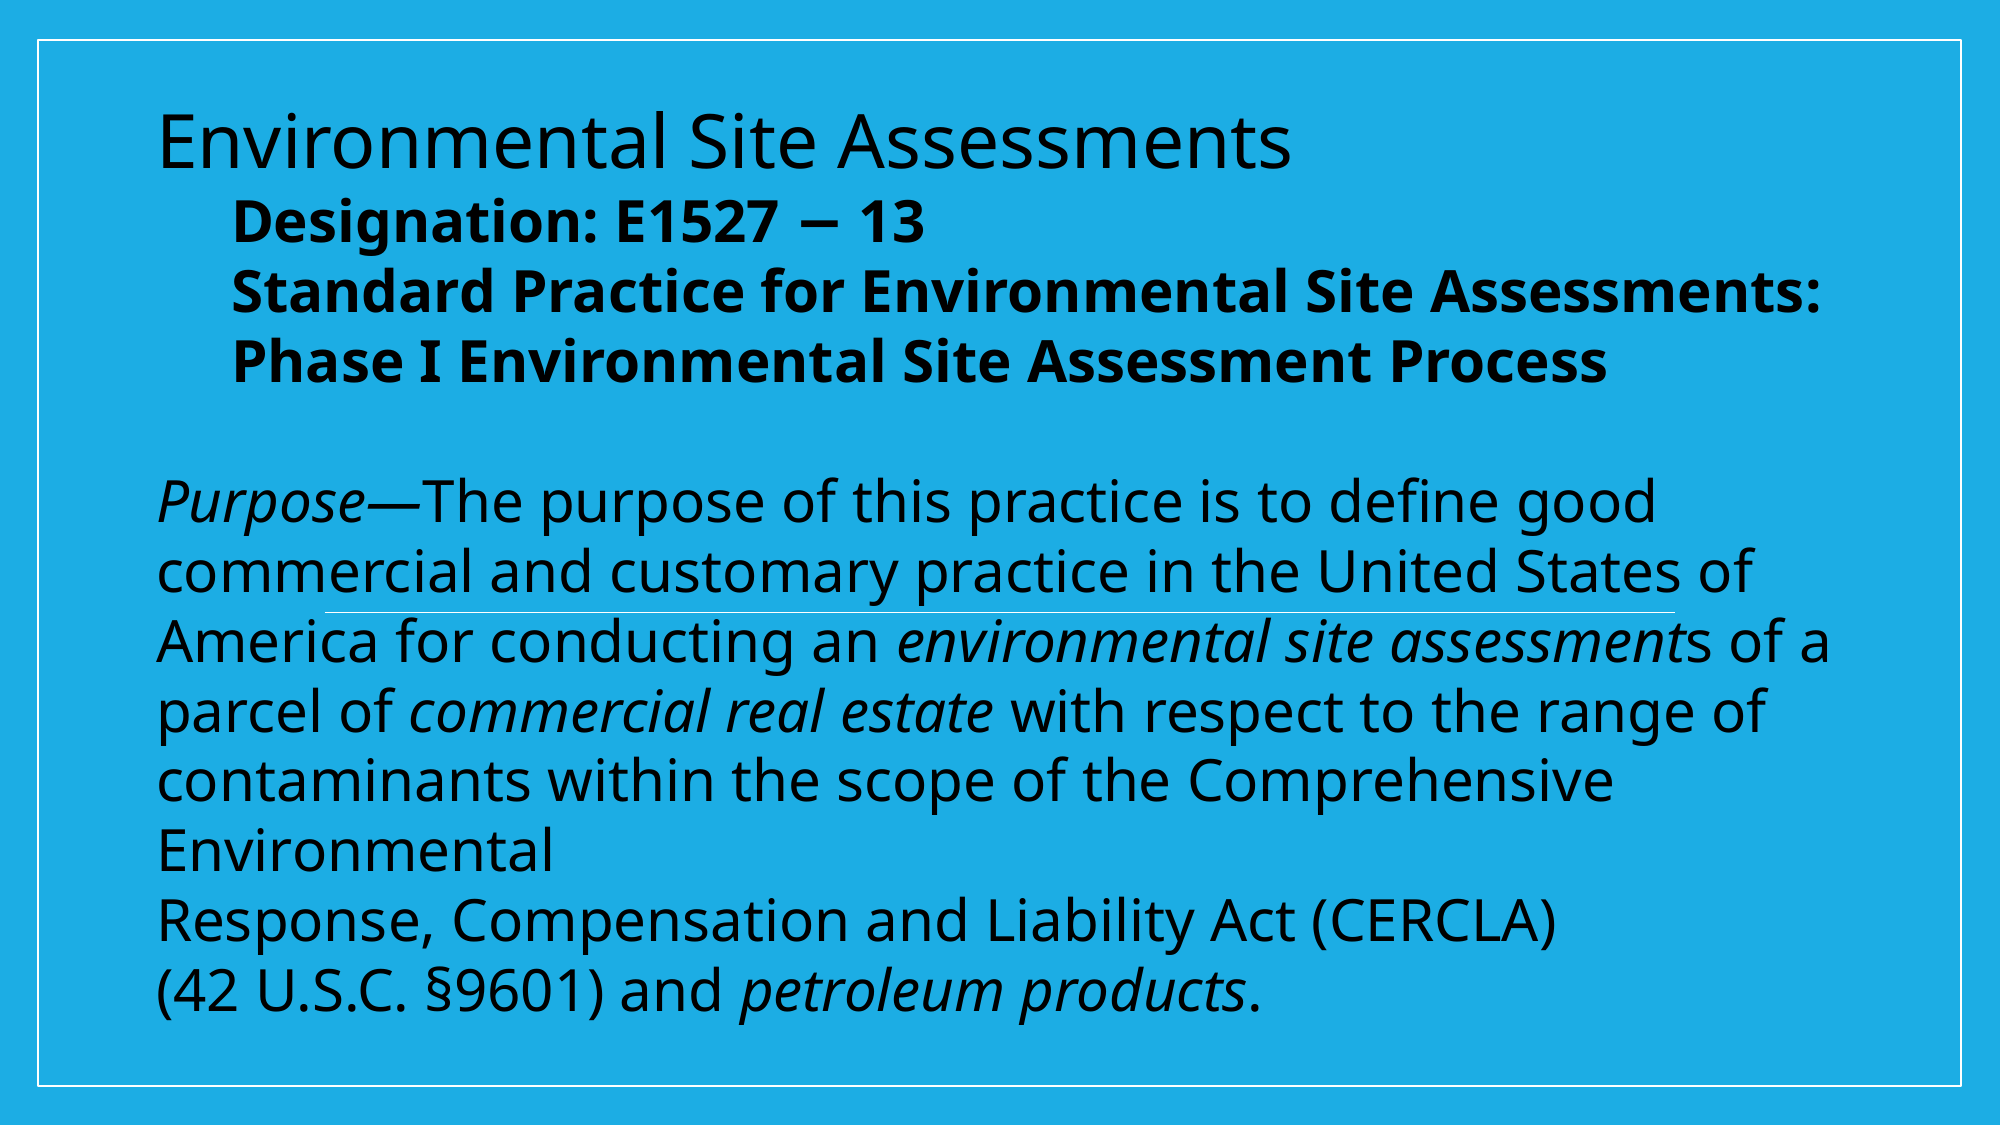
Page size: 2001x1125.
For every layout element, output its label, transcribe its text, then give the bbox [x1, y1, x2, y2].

text_box Environmental Site Assessments Designation: E1527 − 13 Standard Practice for Environmental Site Assessments: Phase I Environmental Site Assessment Process Purpose—The purpose of this practice is to define good commercial and customary practice in the United States of America for conducting an environmental site assessments of a parcel of commercial real estate with respect to the range of contaminants within the scope of the Comprehensive Environmental Response, Compensation and Liability Act (CERCLA) (42 U.S.C. §9601) and petroleum products. [141, 86, 1869, 1031]
